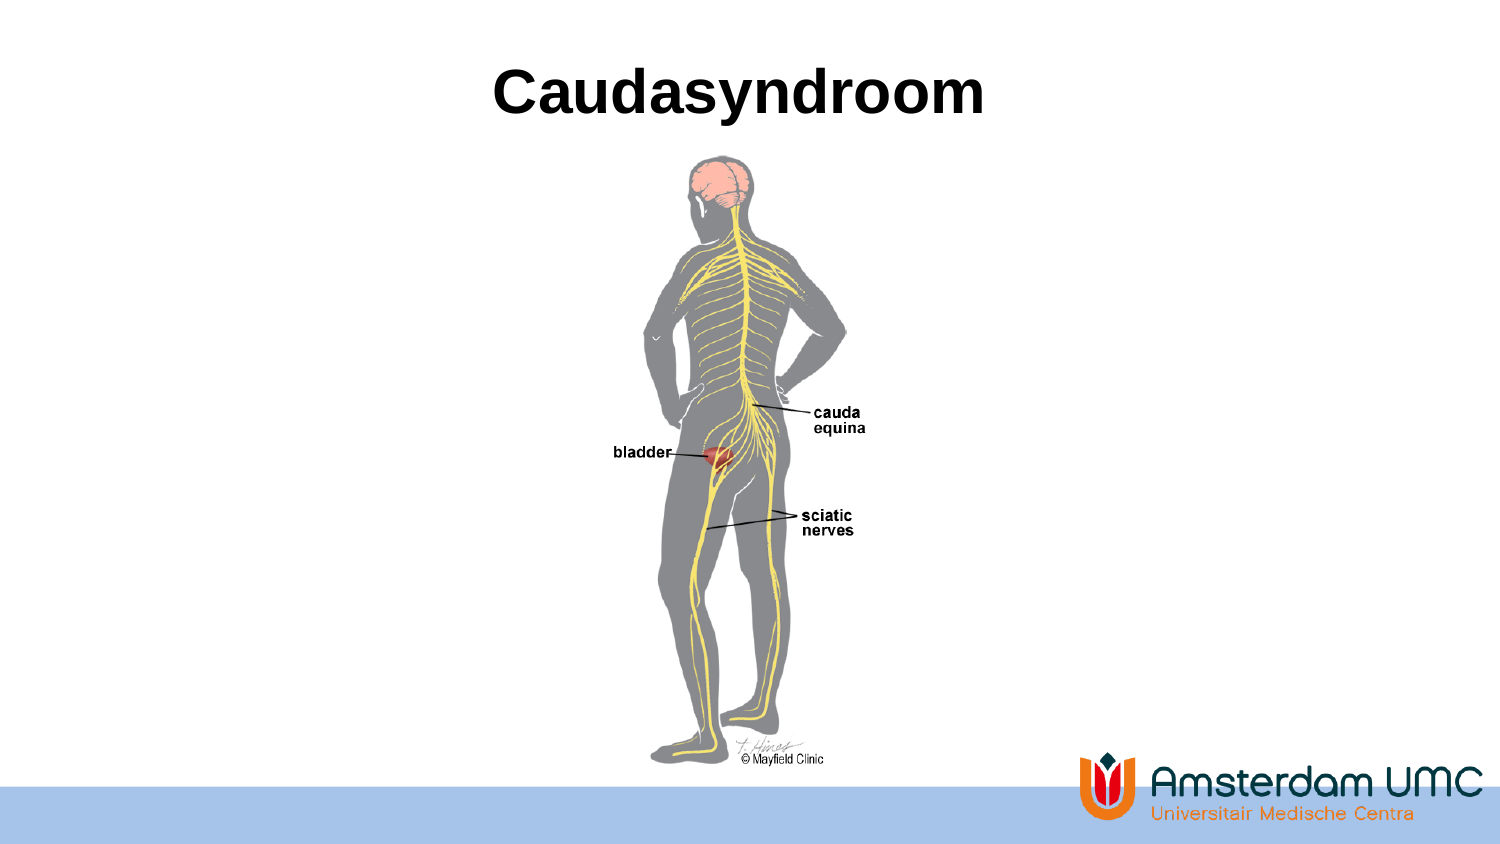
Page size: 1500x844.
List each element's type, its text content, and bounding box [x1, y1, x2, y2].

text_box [0, 782, 1500, 844]
picture [610, 152, 877, 774]
picture [1079, 751, 1483, 822]
text_box Caudasyndroom [478, 44, 1500, 184]
